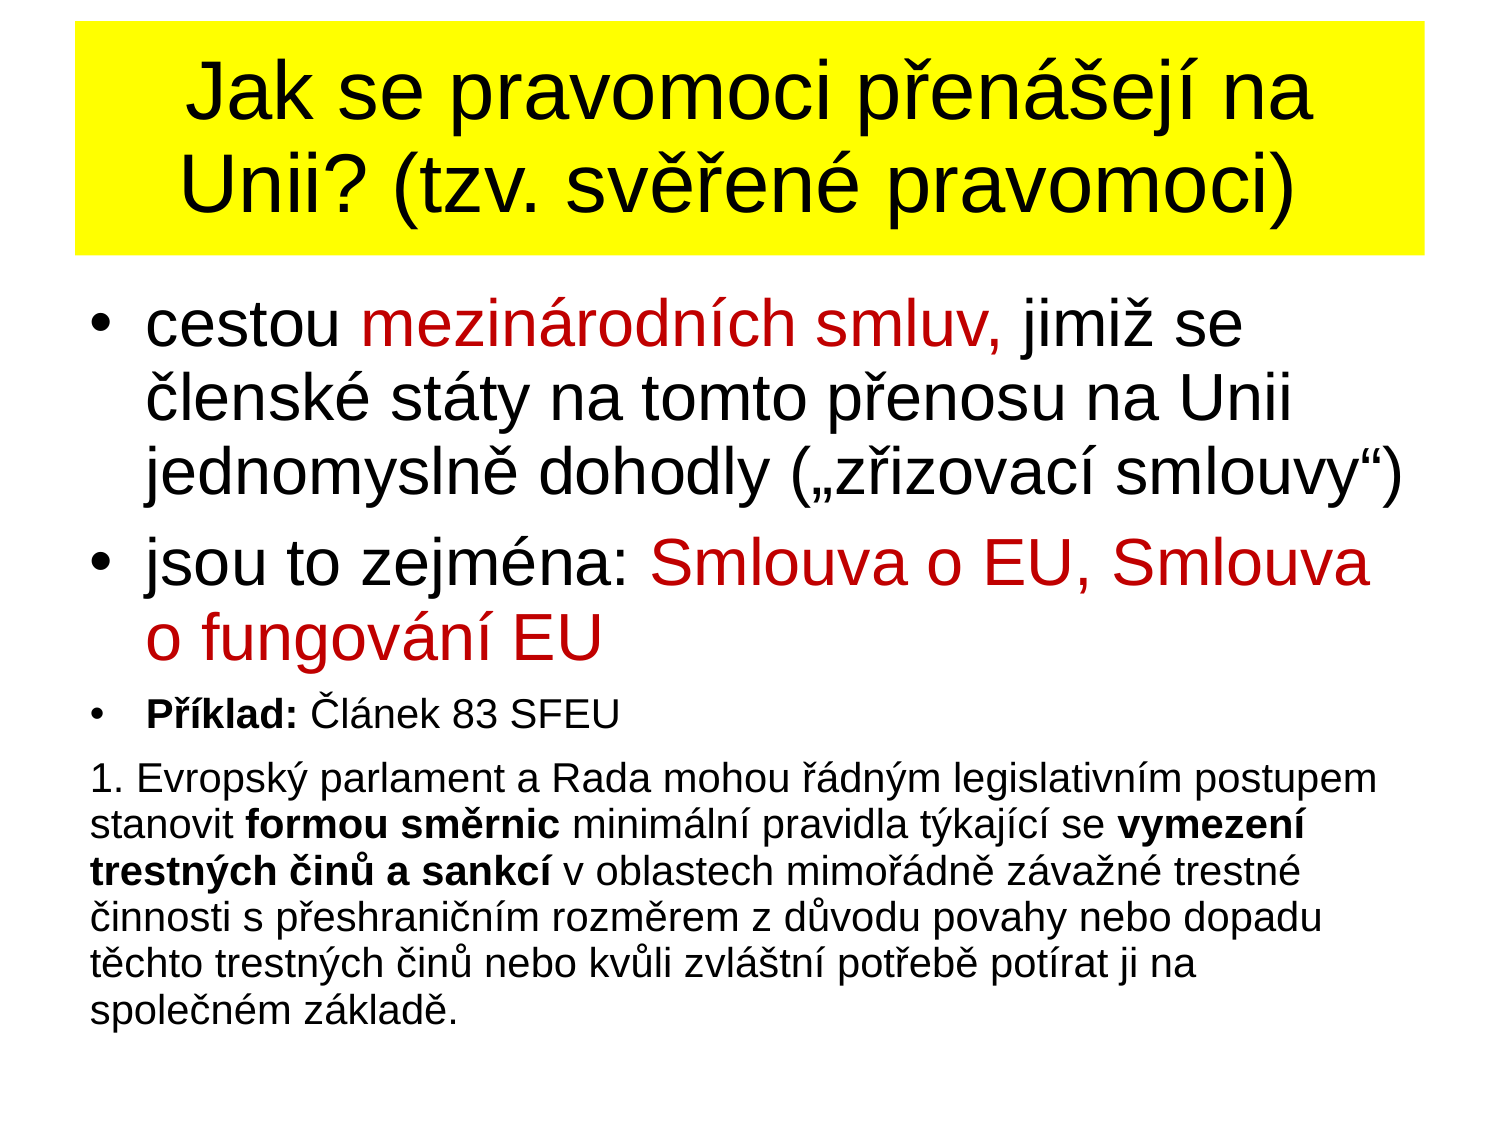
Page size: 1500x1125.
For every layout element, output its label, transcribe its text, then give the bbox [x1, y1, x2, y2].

title Jak se pravomoci přenášejí na Unii? (tzv. svěřené pravomoci) [75, 21, 1425, 256]
list cestou mezinárodních smluv, jimiž se členské státy na tomto přenosu na Unii jednomyslně dohodly („zřizovací smlouvy“) jsou to zejména: Smlouva o EU, Smlouva o fungování EU Příklad: Článek 83 SFEU 1. Evropský parlament a Rada mohou řádným legislativním postupem stanovit formou směrnic minimální pravidla týkající se vymezení trestných činů a sankcí v oblastech mimořádně závažné trestné činnosti s přeshraničním rozměrem z důvodu povahy nebo dopadu těchto trestných činů nebo kvůli zvláštní potřebě potírat ji na společném základě. [75, 278, 1425, 1047]
